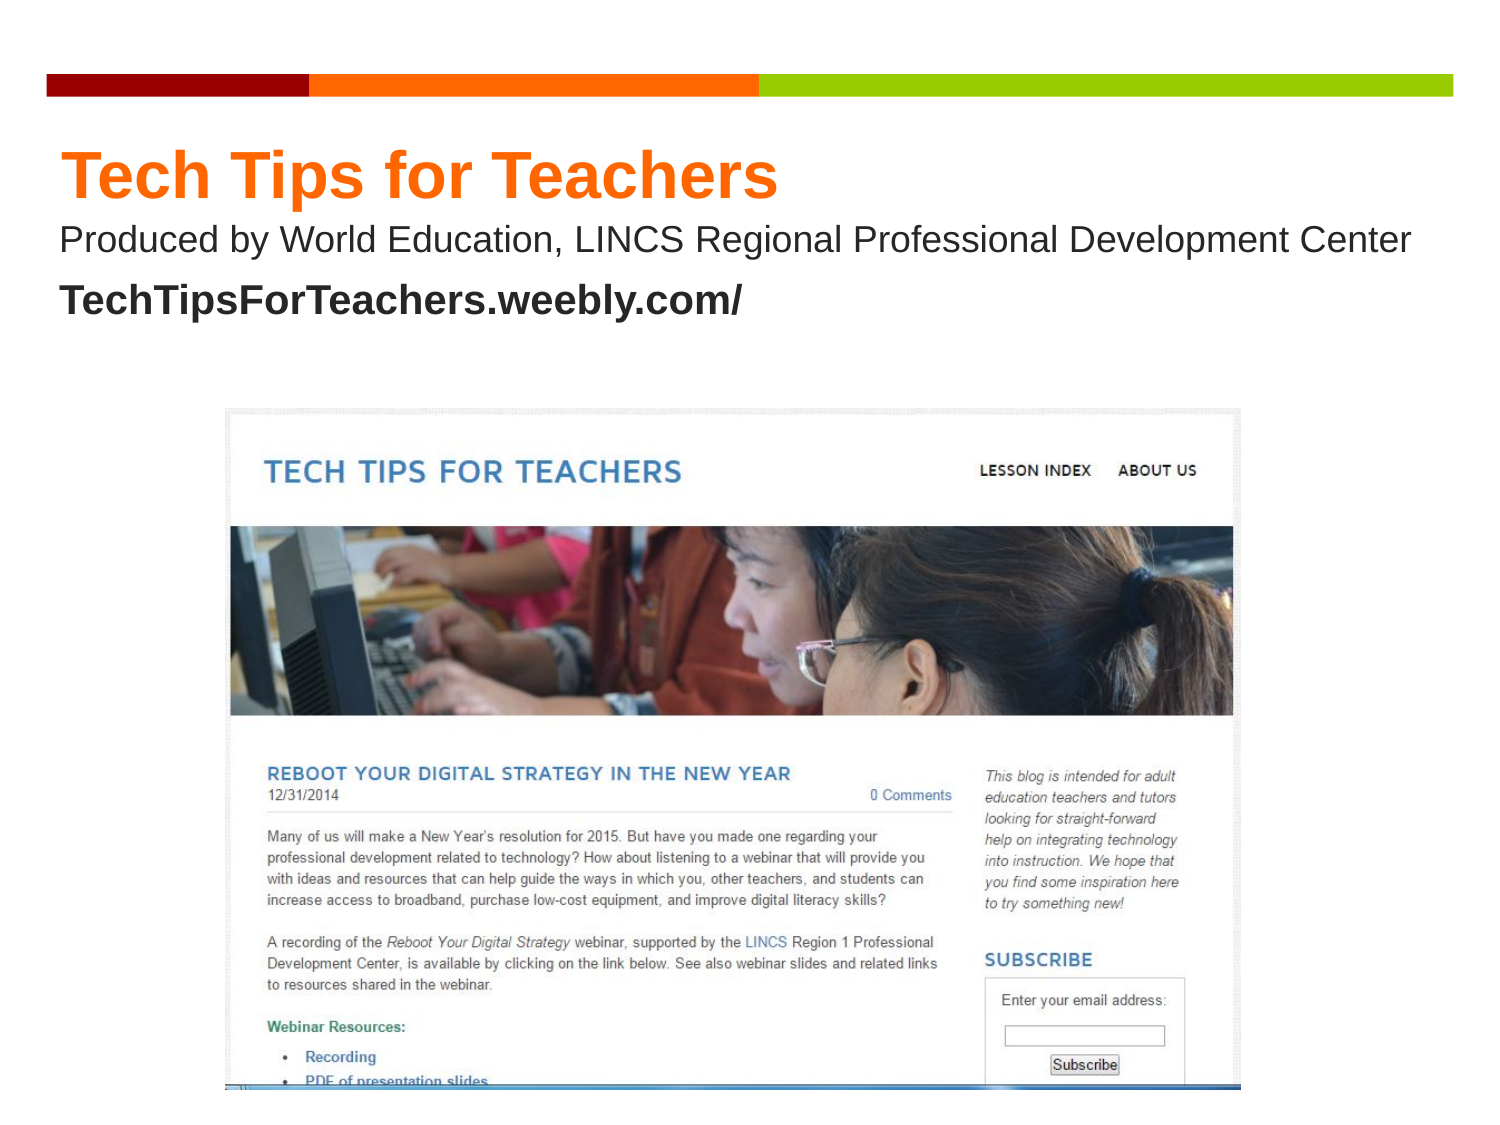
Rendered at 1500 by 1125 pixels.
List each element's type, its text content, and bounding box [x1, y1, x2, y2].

title Tech Tips for Teachers [46, 28, 850, 215]
list Produced by World Education, LINCS Regional Professional Development Center TechTipsForTeachers.weebly.com/ [44, 215, 1453, 369]
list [224, 407, 1242, 1091]
